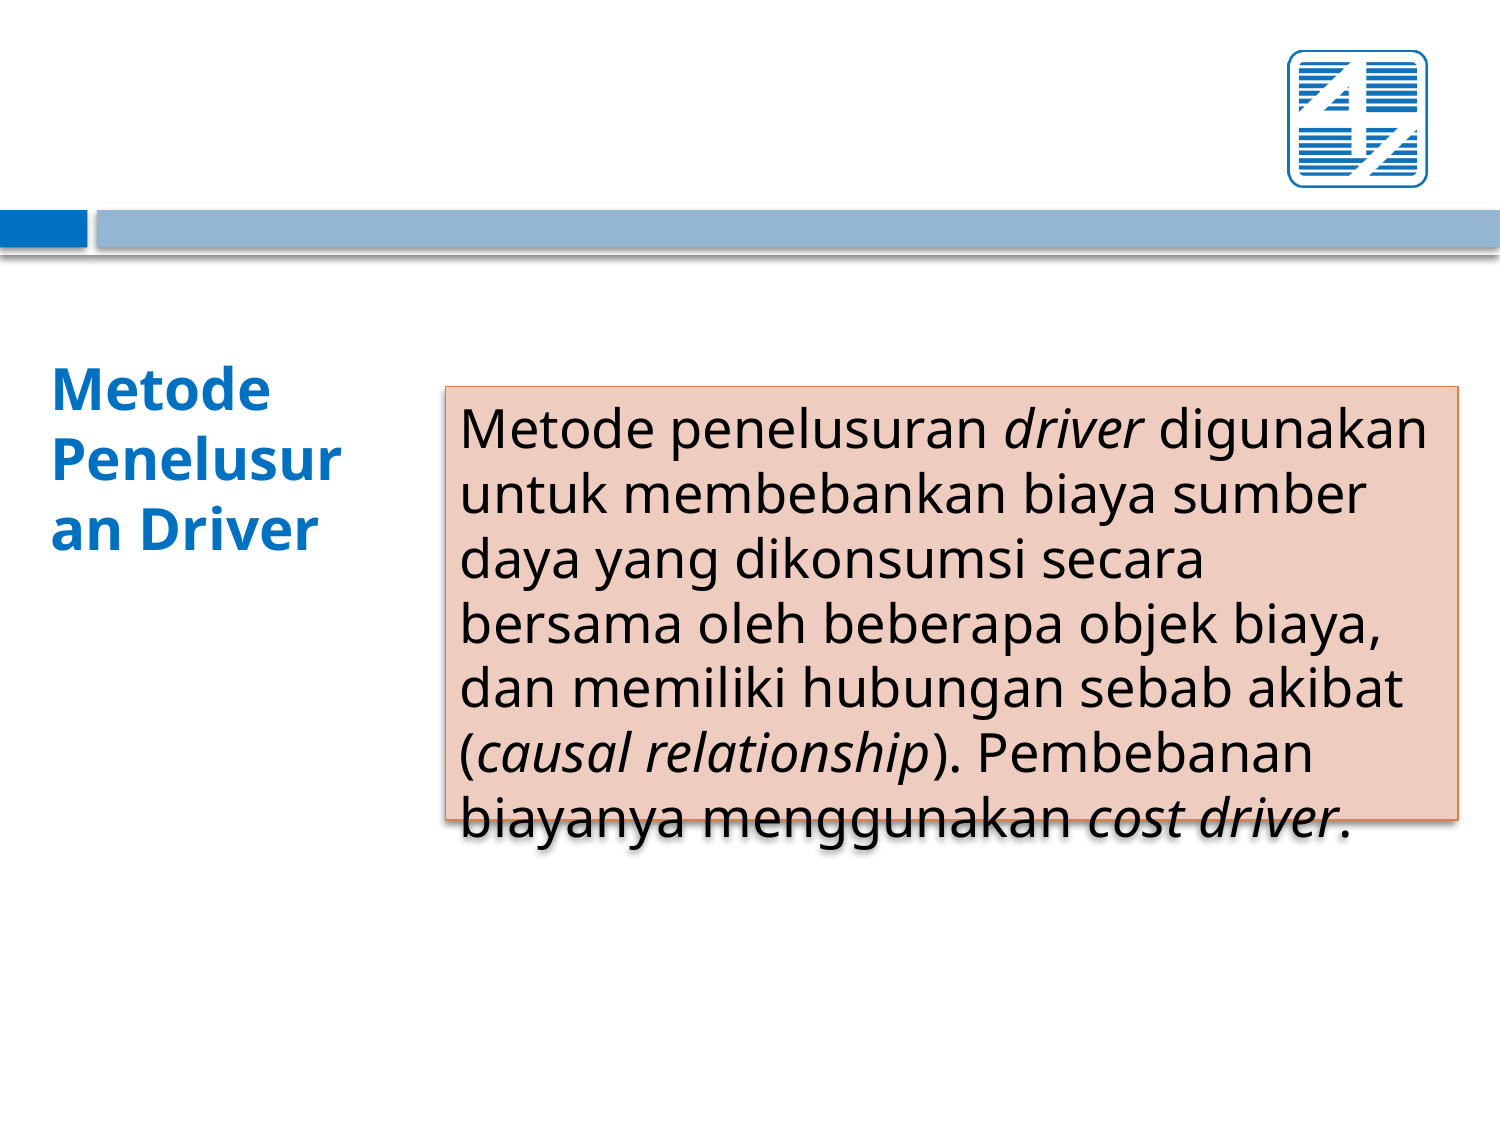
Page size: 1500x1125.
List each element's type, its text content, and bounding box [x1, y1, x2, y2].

picture [1287, 50, 1428, 188]
text_box Metode penelusuran driver digunakan untuk membebankan biaya sumber daya yang dikonsumsi secara bersama oleh beberapa objek biaya, dan memiliki hubungan sebab akibat (causal relationship). Pembebanan biayanya menggunakan cost driver. [445, 386, 1459, 821]
title Metode Penelusuran Driver [35, 375, 387, 539]
